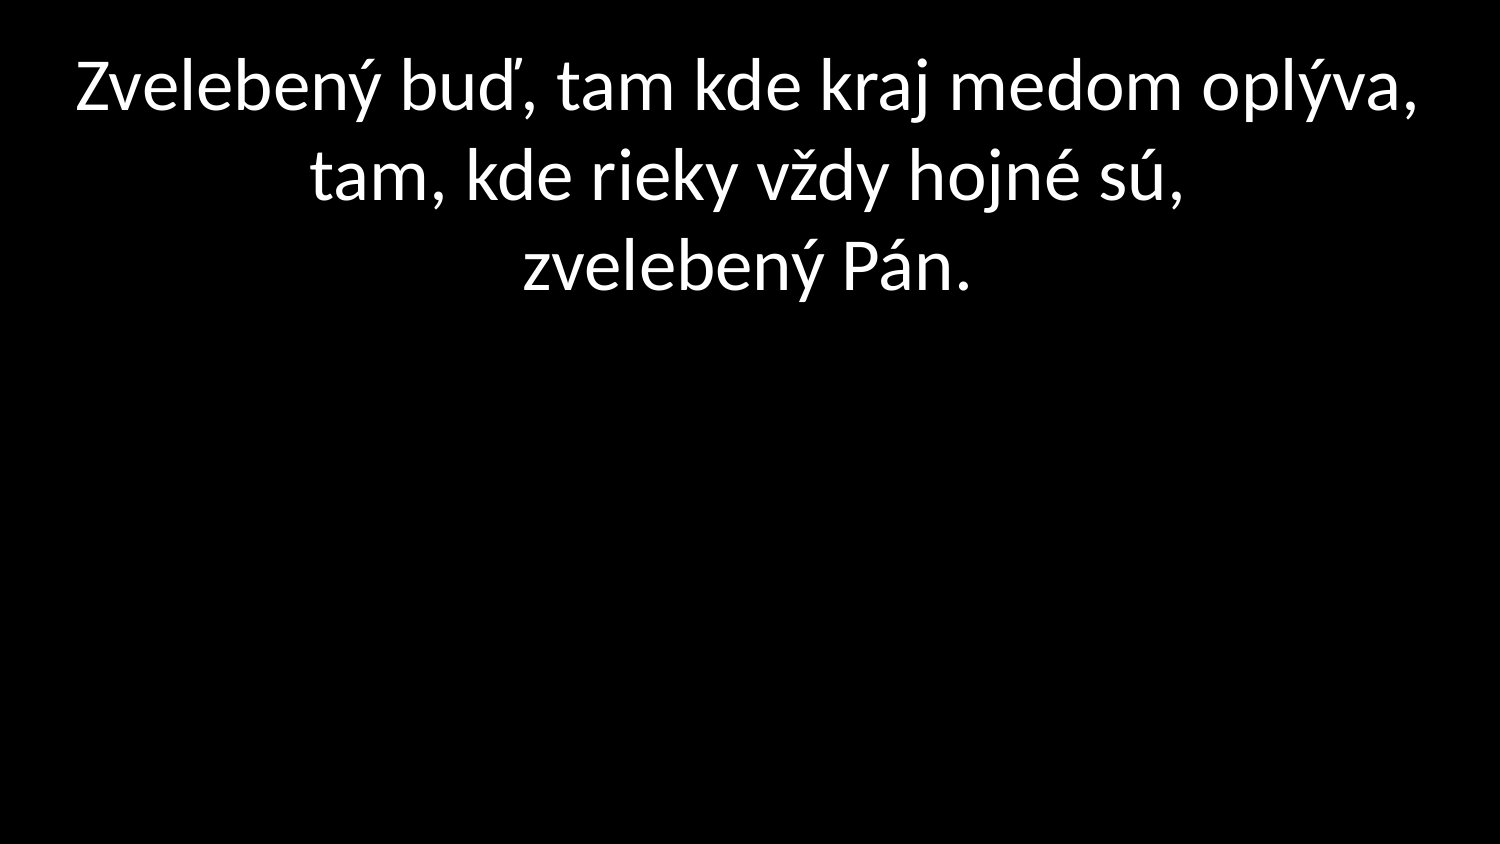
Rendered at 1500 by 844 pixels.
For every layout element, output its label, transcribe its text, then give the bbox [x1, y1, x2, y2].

title Zvelebený buď, tam kde kraj medom oplýva, tam, kde rieky vždy hojné sú, zvelebený Pán. [21, 27, 1476, 825]
